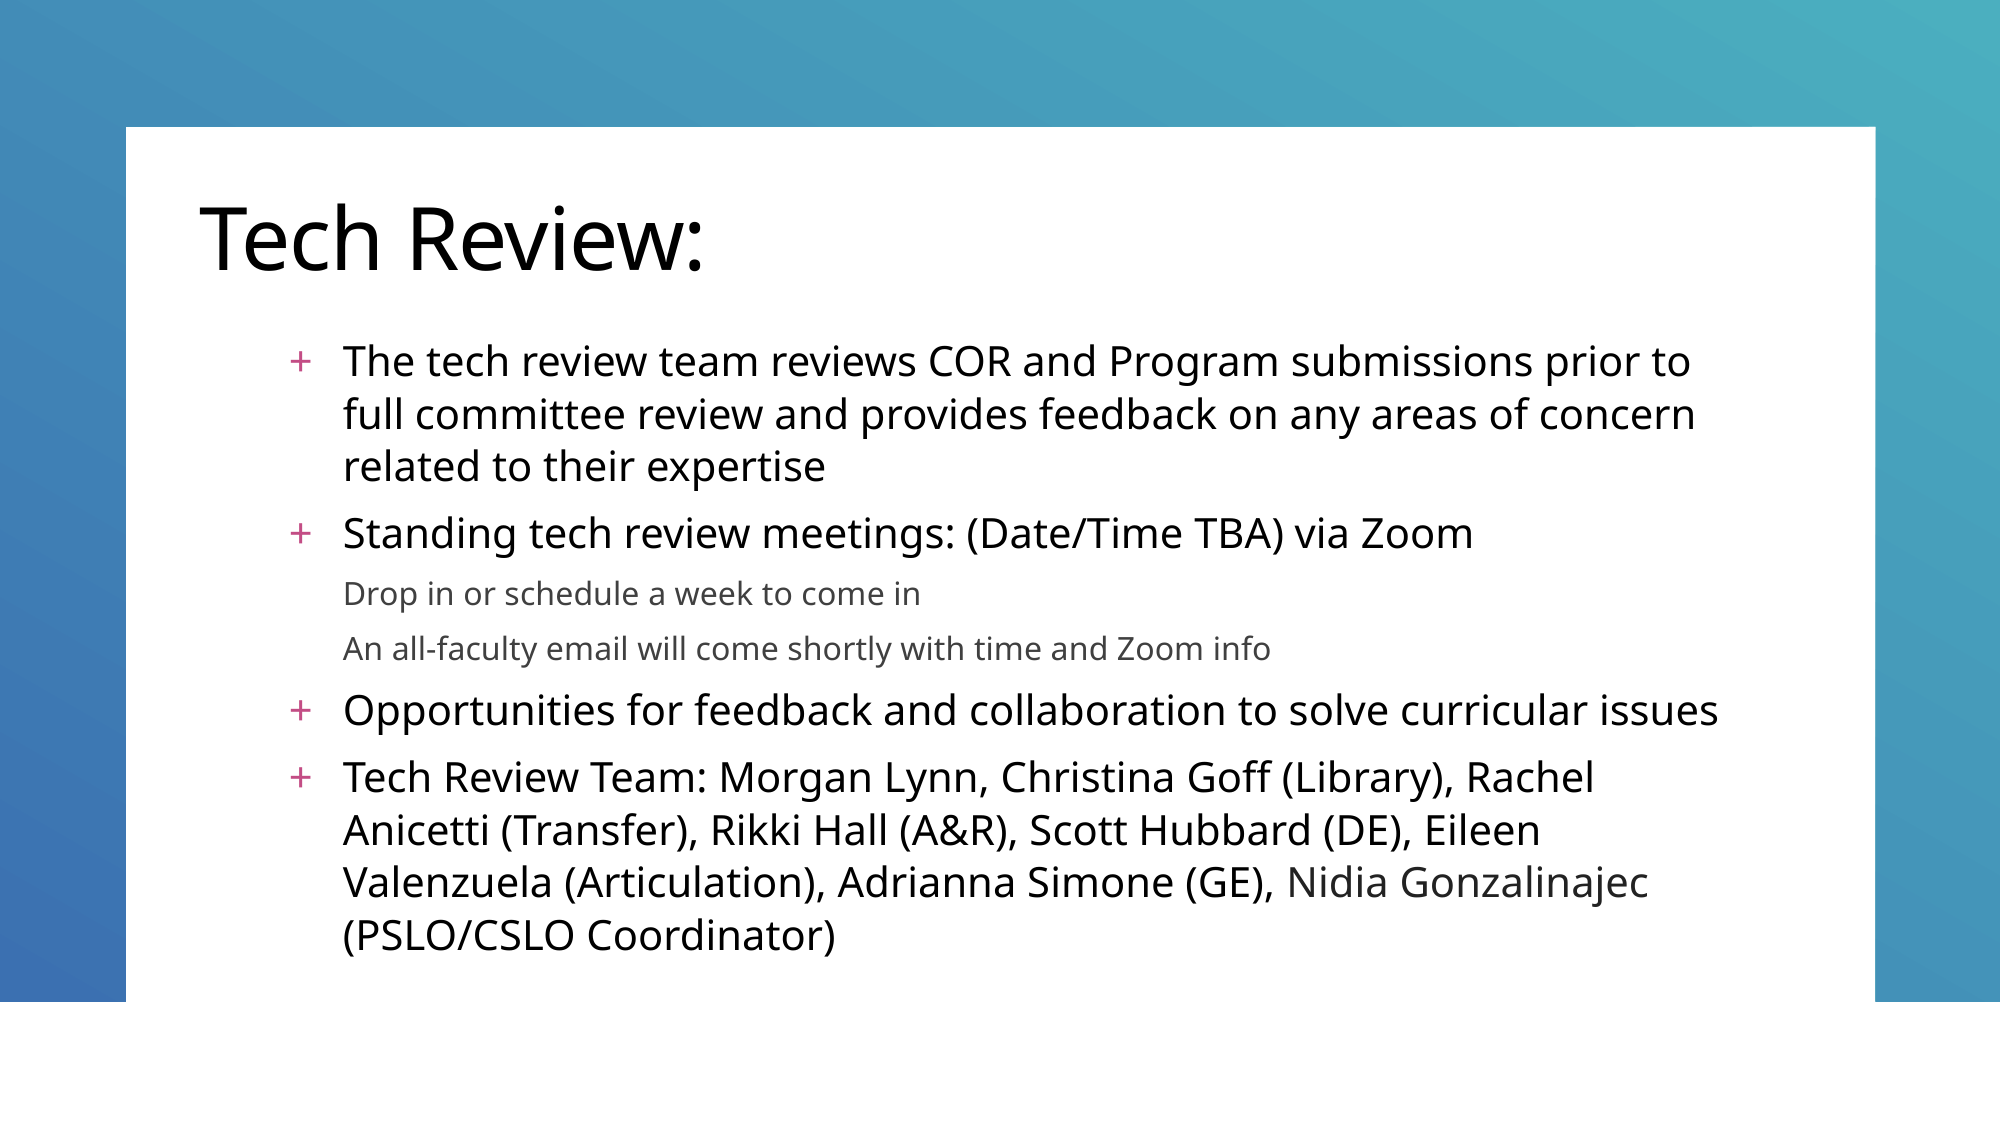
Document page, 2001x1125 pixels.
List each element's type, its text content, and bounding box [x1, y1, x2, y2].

title Tech Review: [184, 183, 1685, 405]
list The tech review team reviews COR and Program submissions prior to full committee review and provides feedback on any areas of concern related to their expertise Standing tech review meetings: (Date/Time TBA) via Zoom Drop in or schedule a week to come in An all-faculty email will come shortly with time and Zoom info Opportunities for feedback and collaboration to solve curricular issues Tech Review Team: Morgan Lynn, Christina Goff (Library), Rachel Anicetti (Transfer), Rikki Hall (A&R), Scott Hubbard (DE), Eileen Valenzuela (Articulation), Adrianna Simone (GE), Nidia Gonzalinajec (PSLO/CSLO Coordinator) [273, 325, 1738, 1025]
